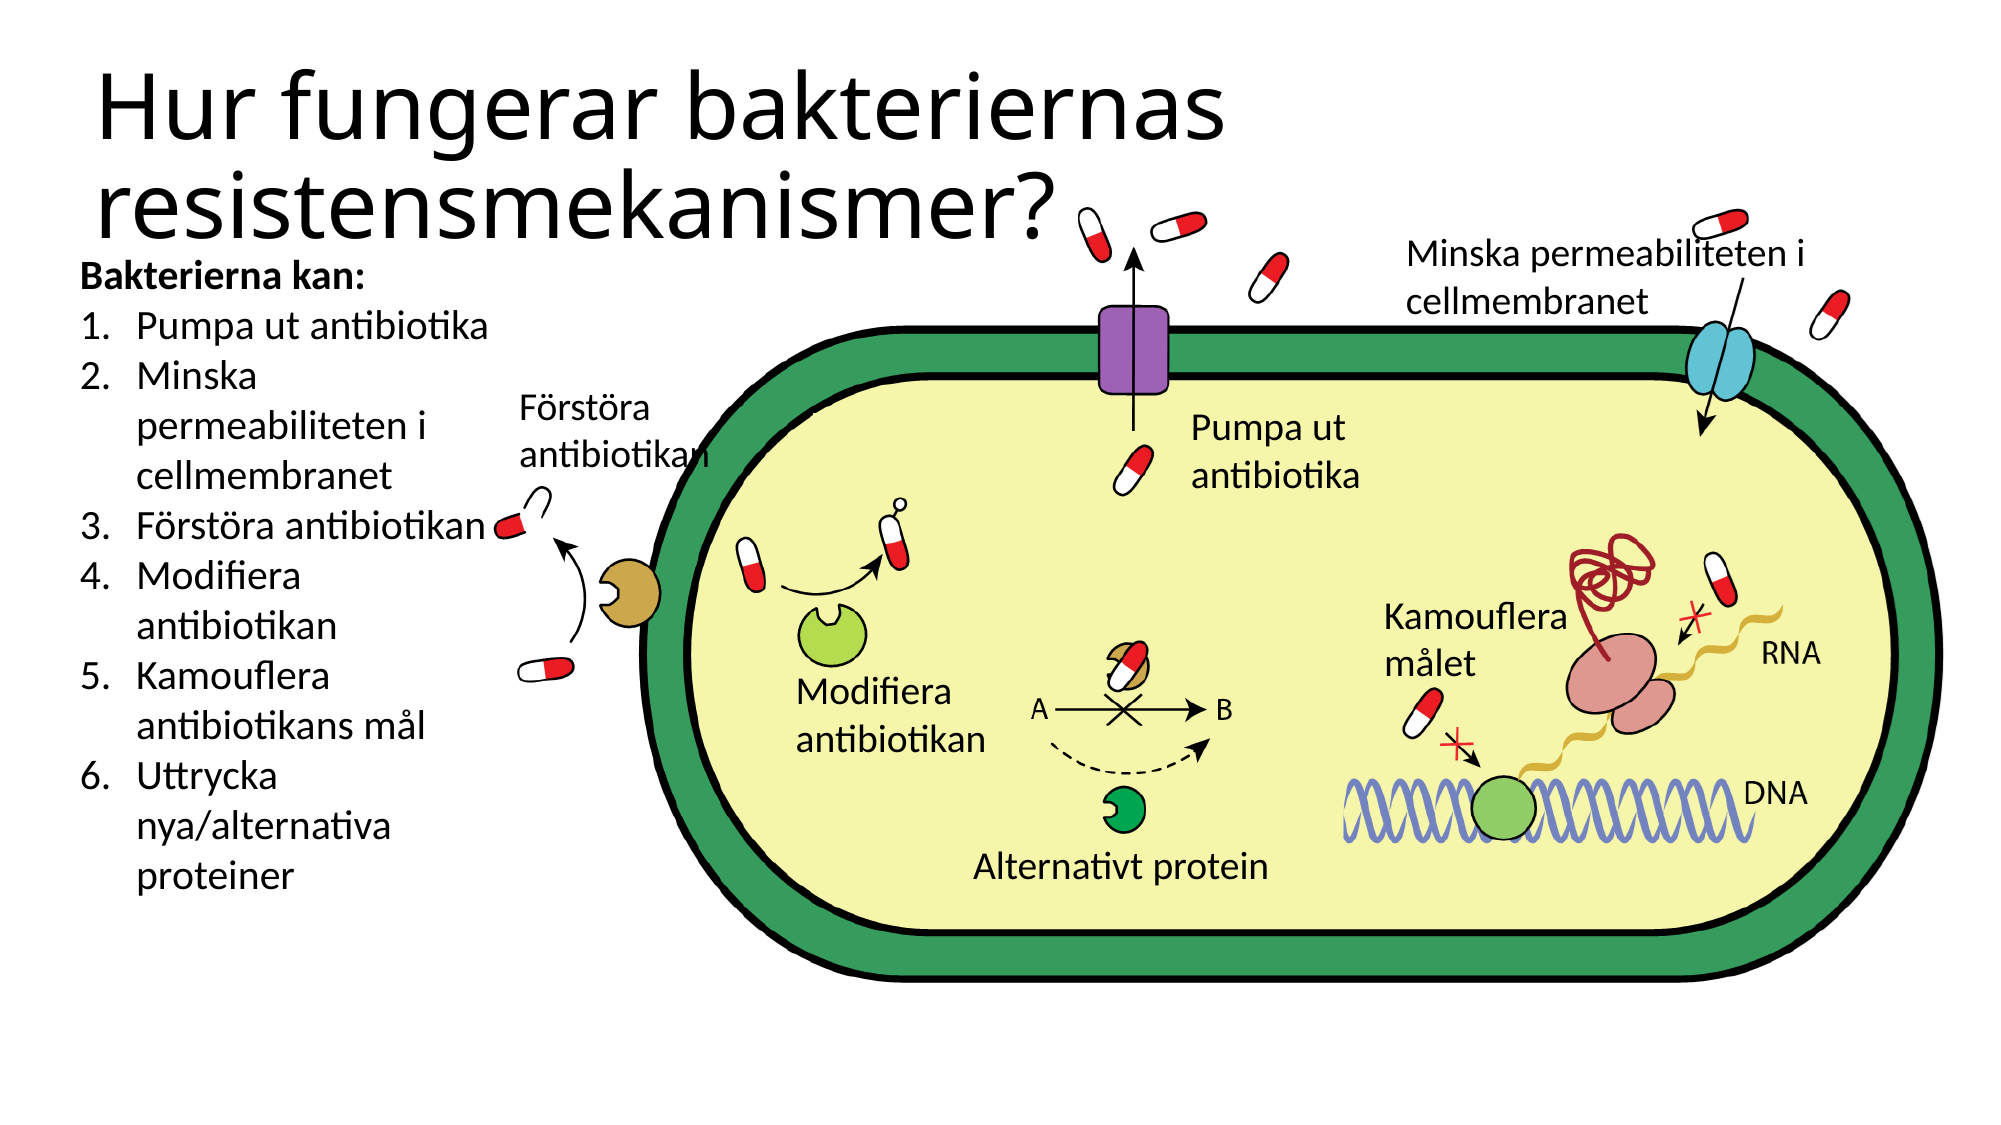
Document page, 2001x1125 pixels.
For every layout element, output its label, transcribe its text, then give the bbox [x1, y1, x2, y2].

text_box Bakterierna kan: Pumpa ut antibiotika Minska permeabiliteten i cellmembranet Förstöra antibiotikan Modifiera antibiotikan Kamouflera antibiotikans mål Uttrycka nya/alternativa proteiner [65, 239, 475, 995]
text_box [475, 202, 1950, 999]
title Hur fungerar bakteriernas resistensmekanismer? [79, 50, 1978, 268]
